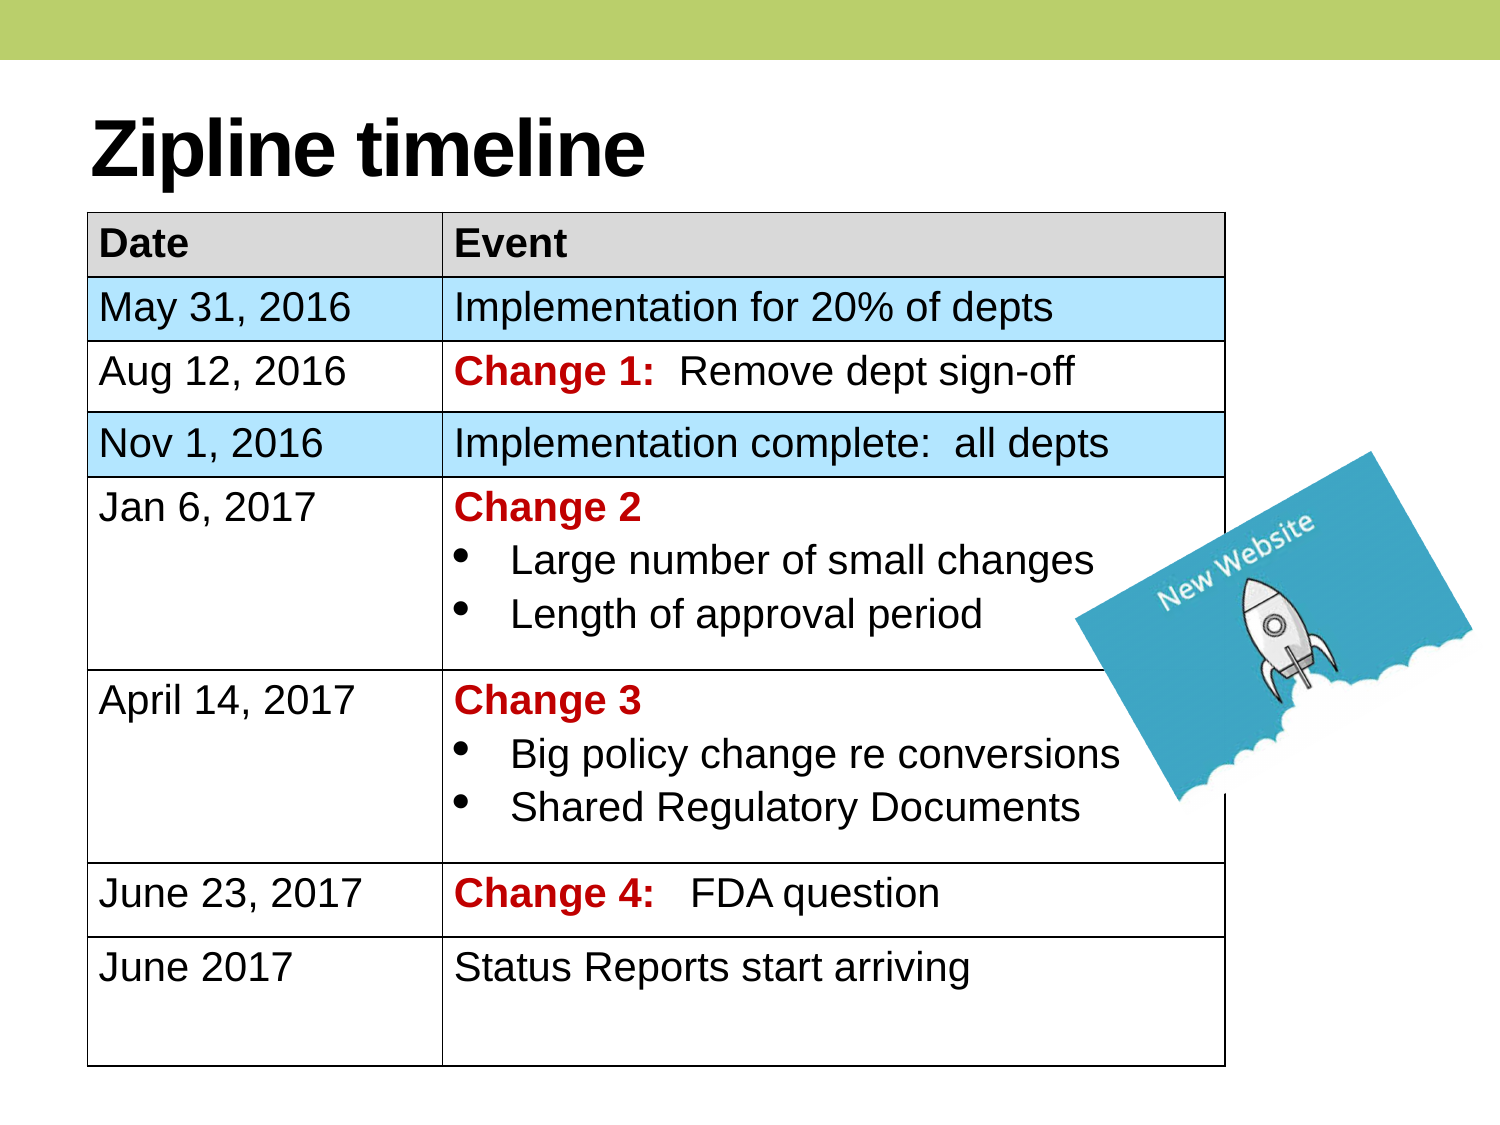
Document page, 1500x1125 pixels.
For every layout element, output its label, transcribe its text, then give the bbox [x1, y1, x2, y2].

table_cell May 31, 2016 [88, 278, 442, 340]
table_cell Implementation complete: all depts [443, 413, 1224, 476]
table_cell Change 2 Large number of small changes Length of approval period [443, 478, 1224, 669]
table_cell Aug 12, 2016 [88, 342, 442, 411]
table_cell Jan 6, 2017 [88, 478, 442, 669]
title Zipline timeline [75, 87, 1425, 200]
table_header Date [88, 213, 442, 276]
table_cell Change 3 Big policy change re conversions Shared Regulatory Documents [443, 671, 1224, 862]
table_cell Implementation for 20% of depts [443, 278, 1224, 340]
table_cell April 14, 2017 [88, 671, 442, 862]
table_cell Status Reports start arriving [443, 938, 1224, 1065]
table_cell June 2017 [88, 938, 442, 1065]
table_cell Change 1: Remove dept sign-off [443, 342, 1224, 411]
table_cell June 23, 2017 [88, 864, 442, 936]
picture [1076, 452, 1482, 814]
table_cell Change 4: FDA question [443, 864, 1224, 936]
table_cell Nov 1, 2016 [88, 413, 442, 476]
table_header Event [443, 213, 1224, 276]
